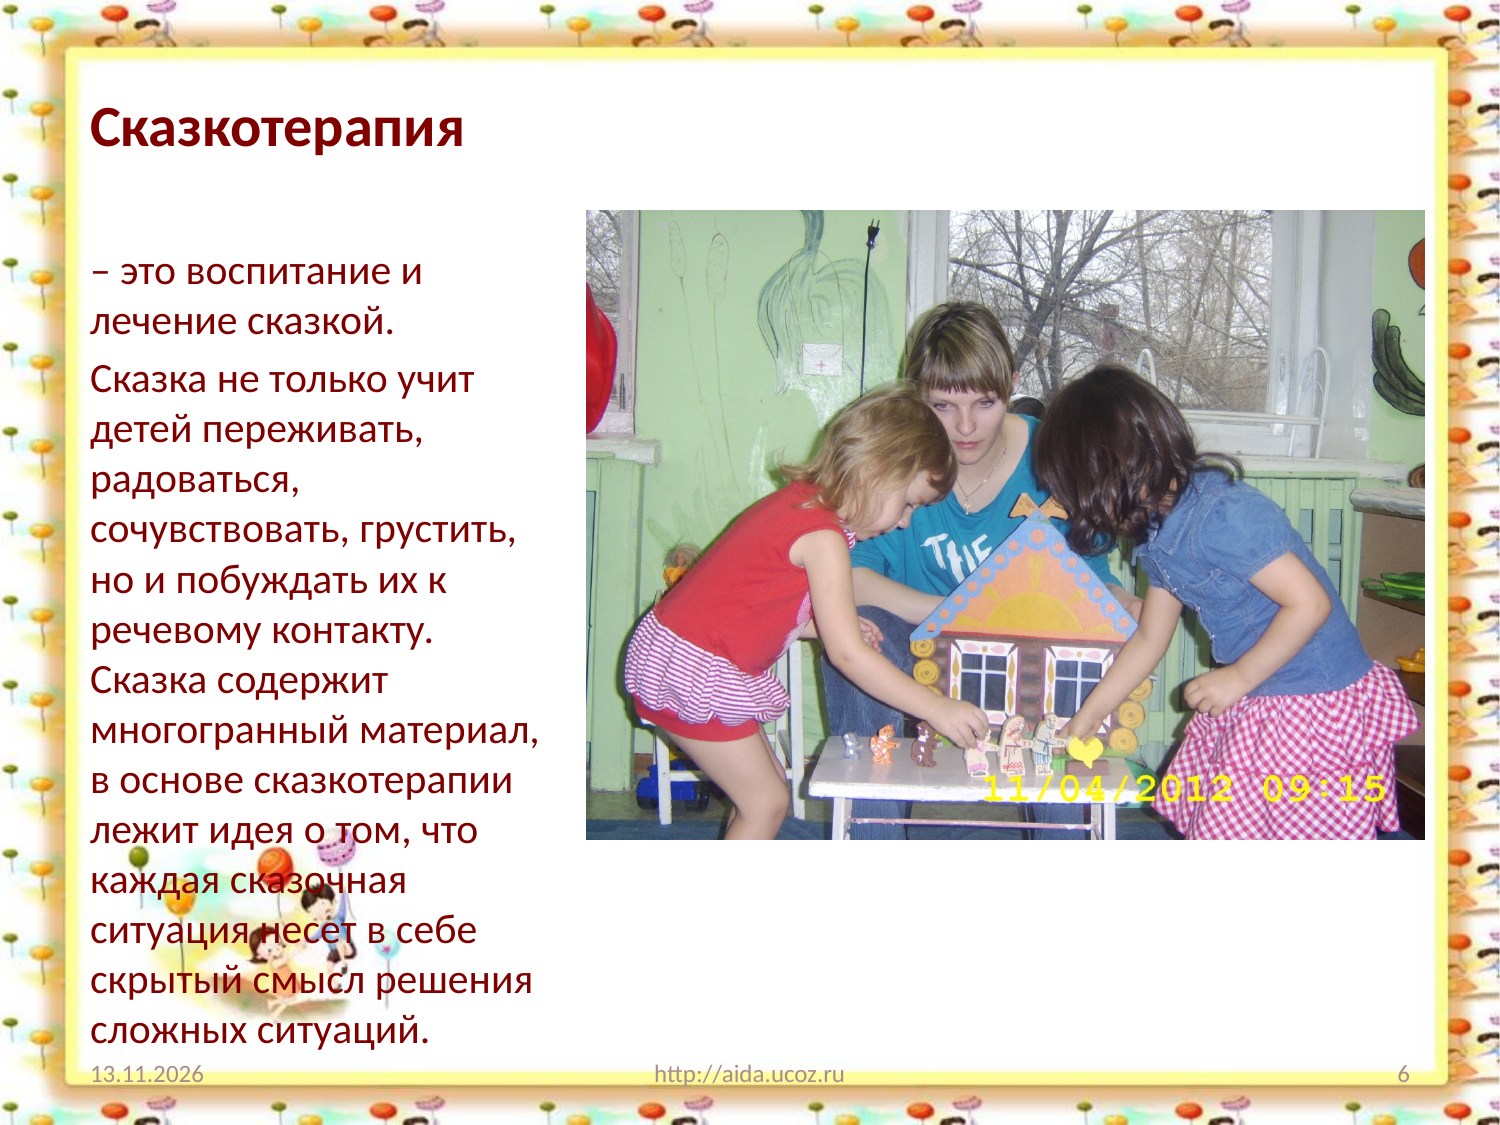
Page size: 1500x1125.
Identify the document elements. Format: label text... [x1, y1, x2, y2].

picture [0, 0, 1500, 1125]
list – это воспитание и лечение сказкой. Сказка не только учит детей переживать, радоваться, сочувствовать, грустить, но и побуждать их к речевому контакту. Сказка содержит многогранный материал, в основе сказкотерапии лежит идея о том, что каждая сказочная ситуация несет в себе скрытый смысл решения сложных ситуаций. [74, 235, 569, 1006]
footer http://aida.ucoz.ru [512, 1042, 988, 1103]
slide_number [75, 1042, 425, 1103]
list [586, 210, 1426, 840]
slide_number 6 [1074, 1042, 1425, 1103]
title Сказкотерапия [74, 44, 569, 235]
